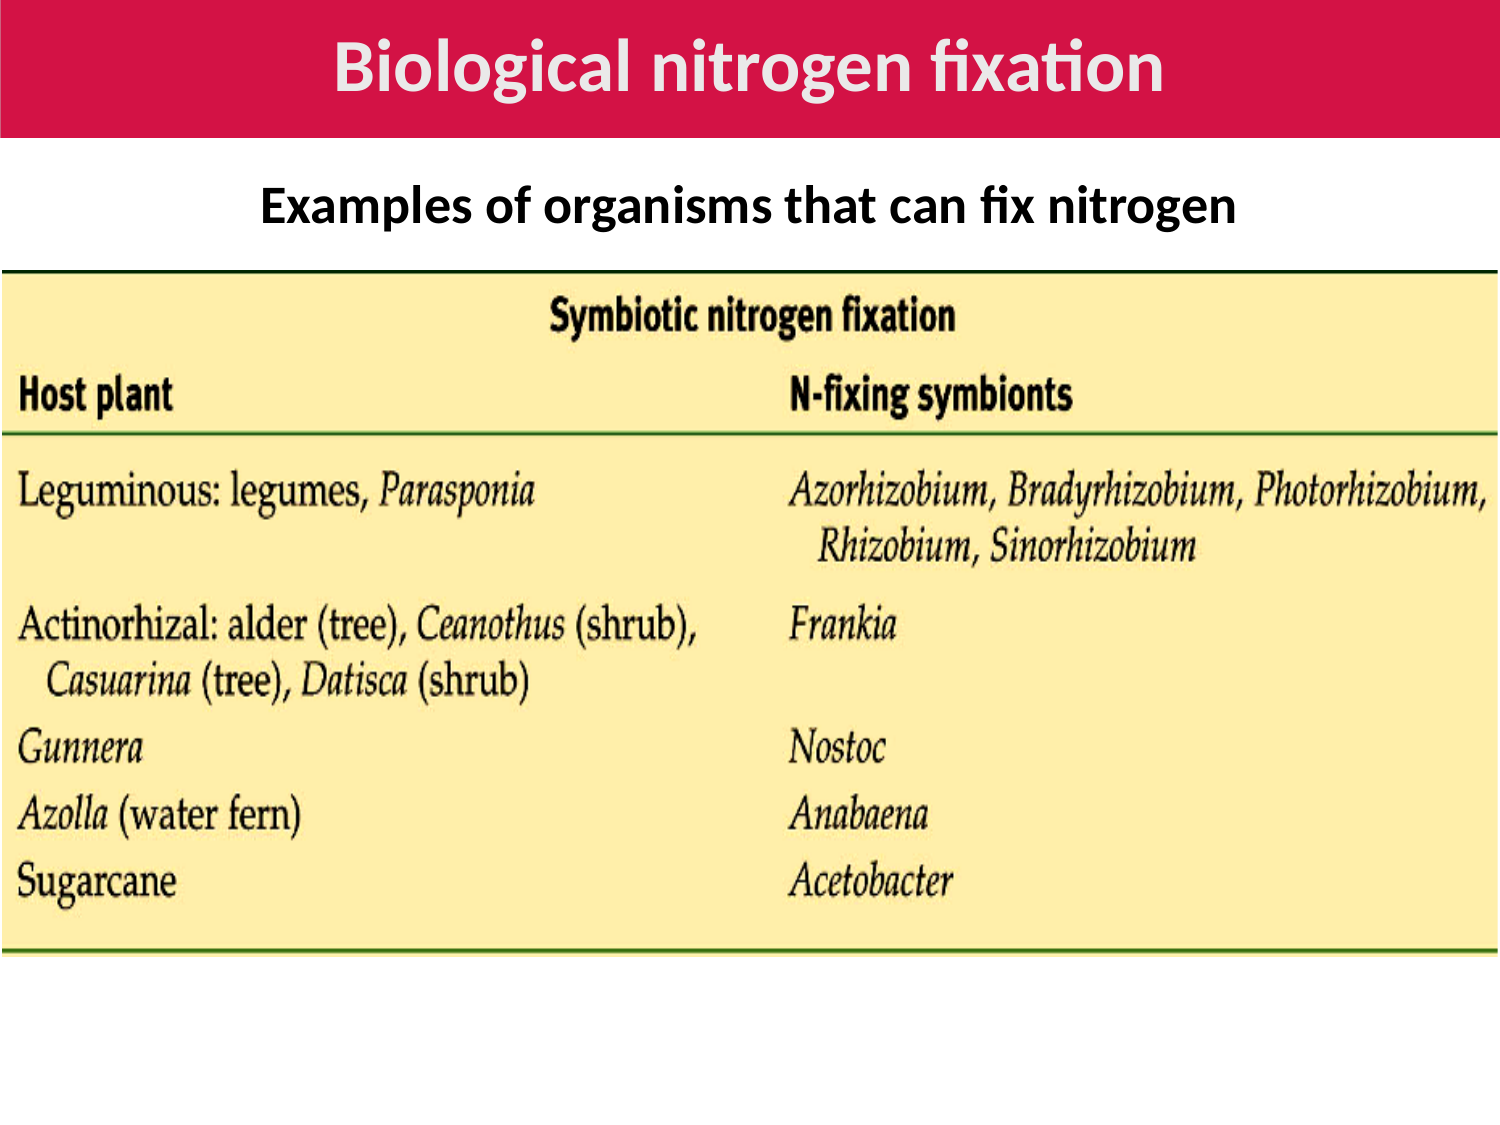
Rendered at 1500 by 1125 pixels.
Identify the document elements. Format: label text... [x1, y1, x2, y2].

picture [0, 0, 1500, 138]
picture [2, 270, 1498, 957]
text_box Examples of organisms that can fix nitrogen [0, 138, 1500, 242]
